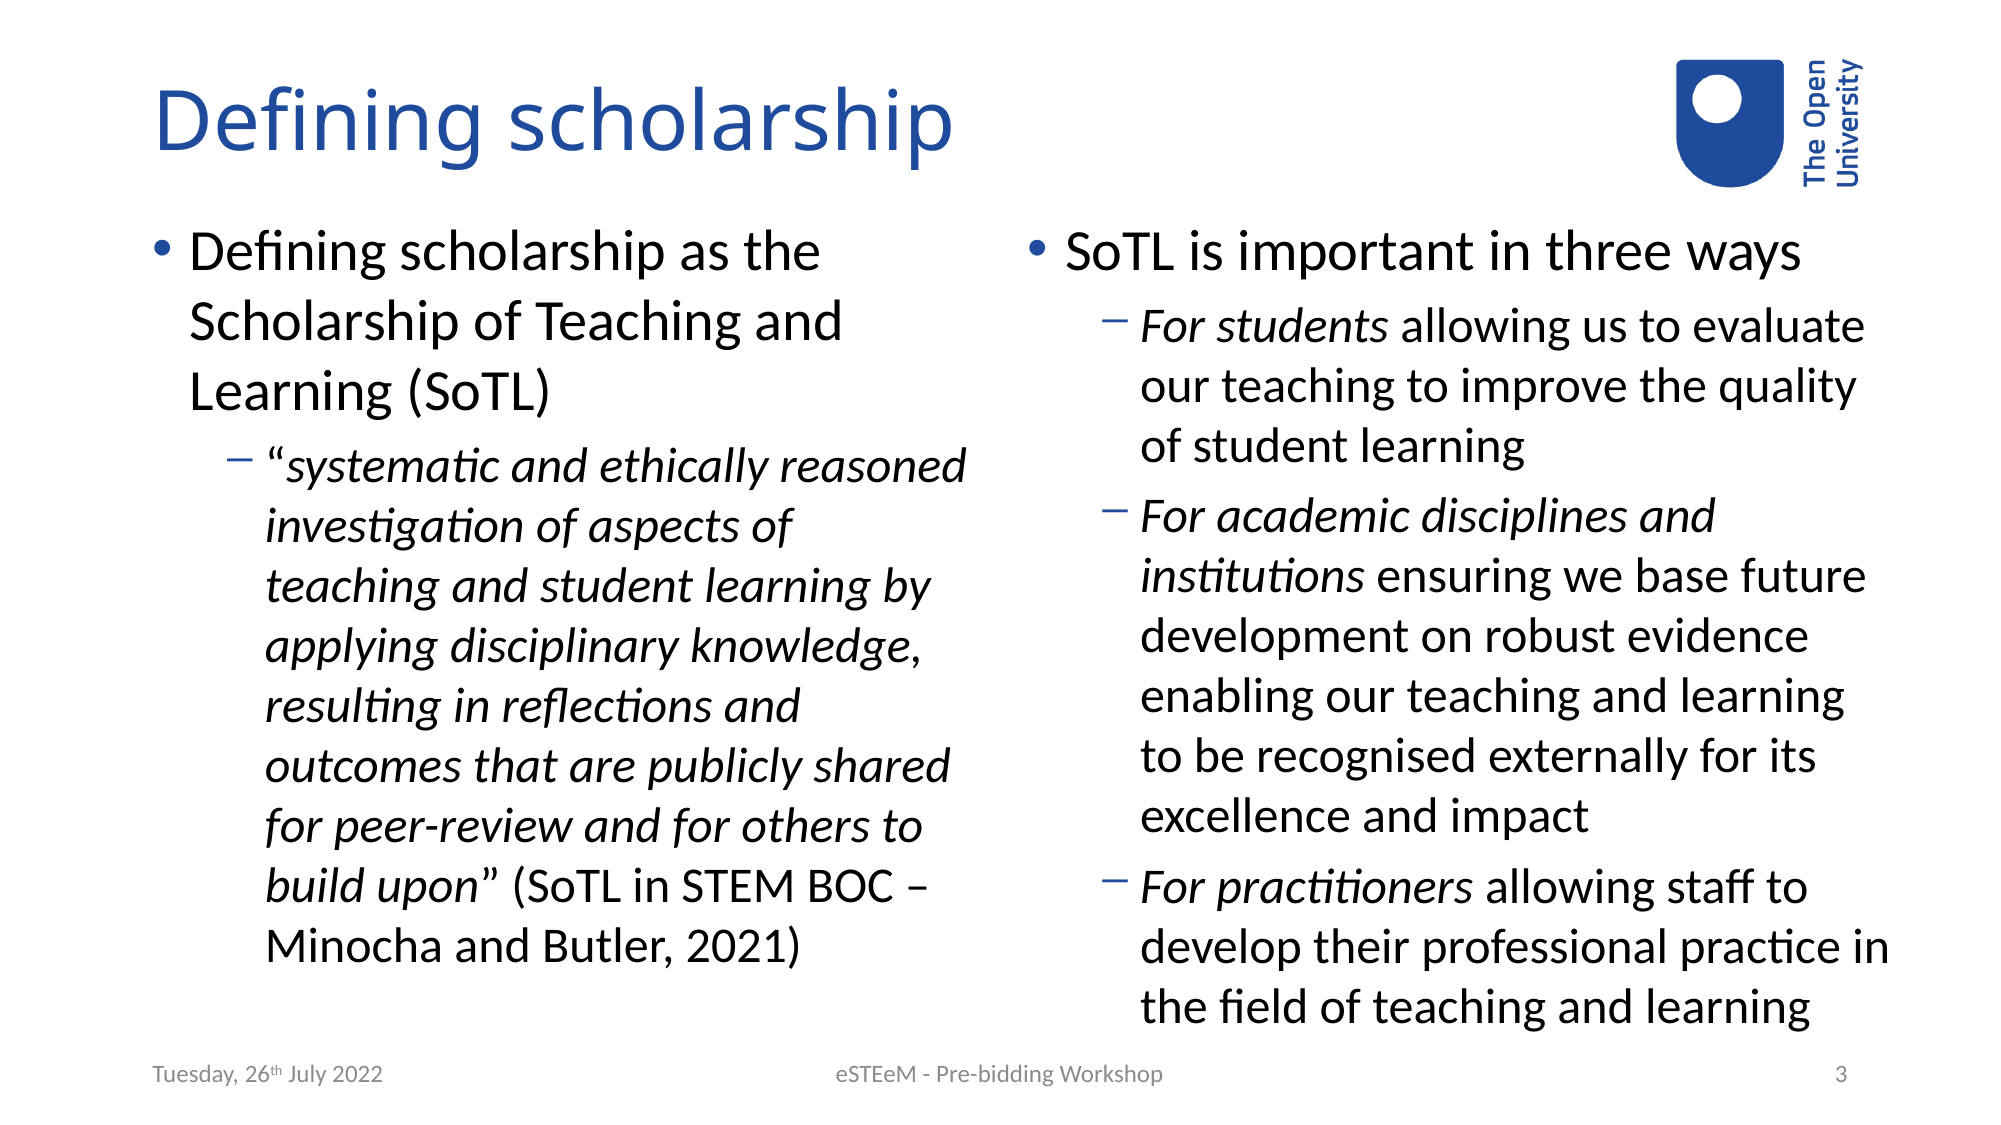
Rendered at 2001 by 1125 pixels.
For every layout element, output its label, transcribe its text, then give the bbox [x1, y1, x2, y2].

footer eSTEeM - Pre-bidding Workshop [662, 1042, 1338, 1103]
list Defining scholarship as the Scholarship of Teaching and Learning (SoTL) “systematic and ethically reasoned investigation of aspects of teaching and student learning by applying disciplinary knowledge, resulting in reflections and outcomes that are publicly shared for peer-review and for others to build upon” (SoTL in STEM BOC – Minocha and Butler, 2021) [137, 204, 988, 1014]
title Defining scholarship [137, 59, 1863, 188]
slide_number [137, 1042, 588, 1103]
slide_number 3 [1412, 1042, 1863, 1103]
list SoTL is important in three ways For students allowing us to evaluate our teaching to improve the quality of student learning For academic disciplines and institutions ensuring we base future development on robust evidence enabling our teaching and learning to be recognised externally for its excellence and impact For practitioners allowing staff to develop their professional practice in the field of teaching and learning [1012, 204, 1910, 1043]
